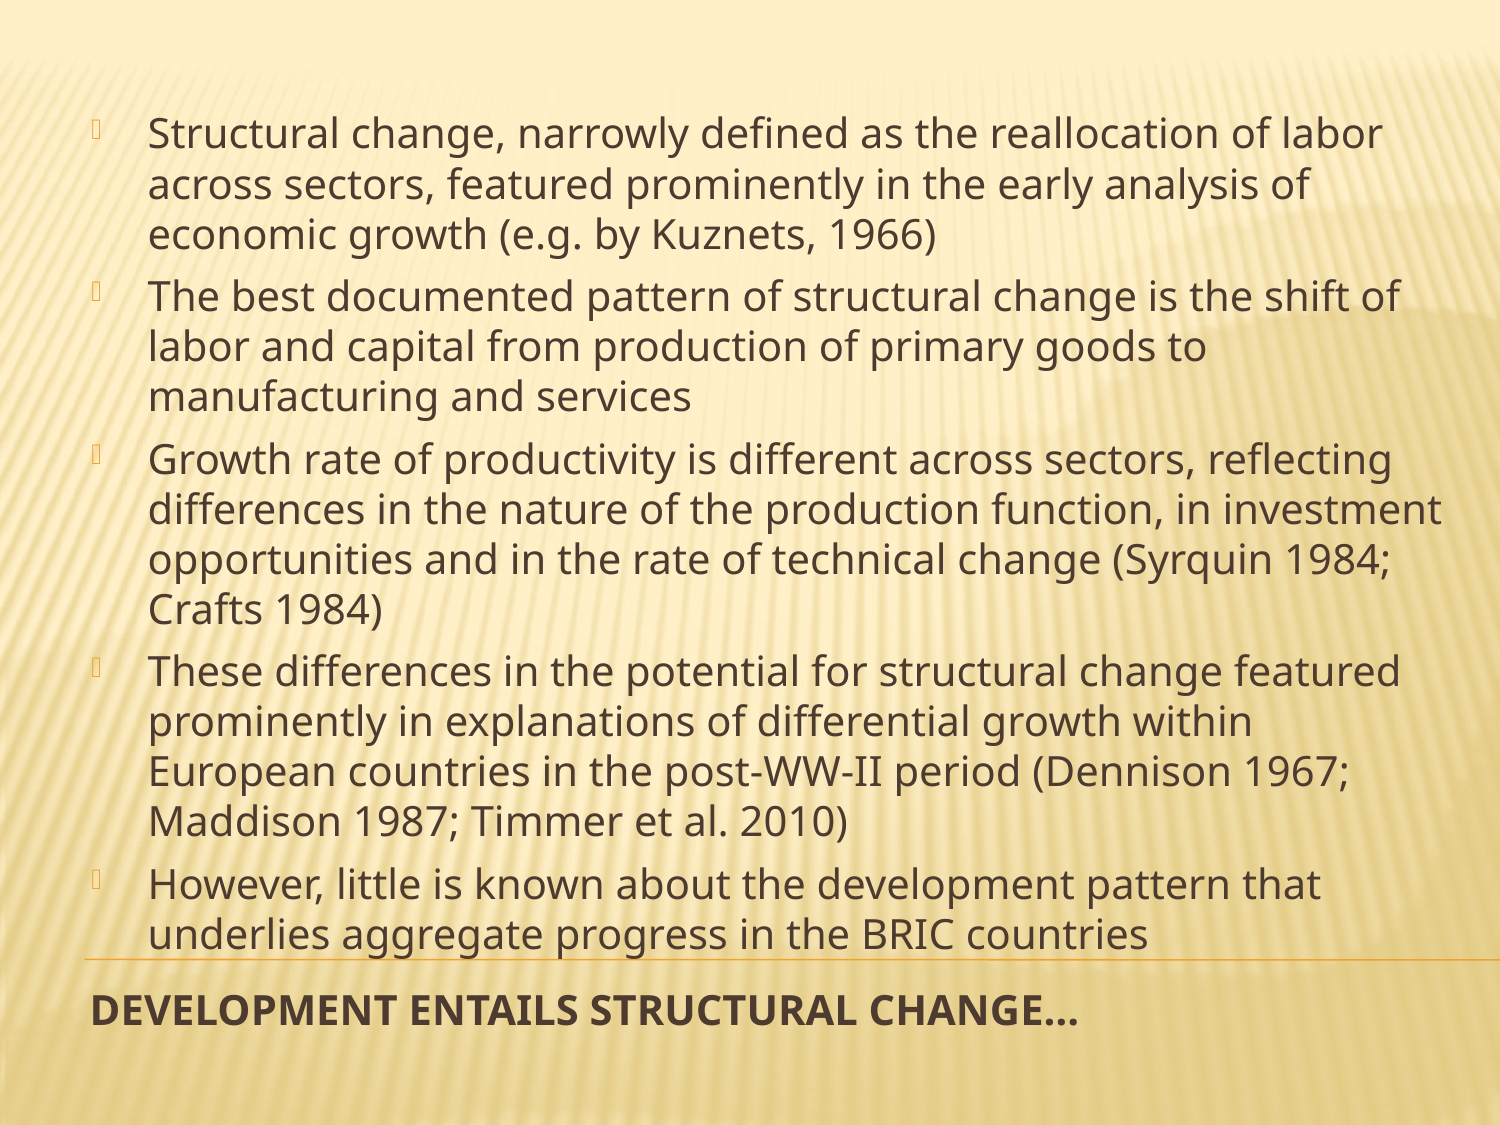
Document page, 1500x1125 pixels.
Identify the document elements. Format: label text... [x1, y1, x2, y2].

title Development entails structural change… [74, 965, 1463, 1052]
list Structural change, narrowly defined as the reallocation of labor across sectors, featured prominently in the early analysis of economic growth (e.g. by Kuznets, 1966) The best documented pattern of structural change is the shift of labor and capital from production of primary goods to manufacturing and services Growth rate of productivity is different across sectors, reflecting differences in the nature of the production function, in investment opportunities and in the rate of technical change (Syrquin 1984; Crafts 1984) These differences in the potential for structural change featured prominently in explanations of differential growth within European countries in the post-WW-II period (Dennison 1967; Maddison 1987; Timmer et al. 2010) However, little is known about the development pattern that underlies aggregate progress in the BRIC countries [76, 99, 1463, 953]
